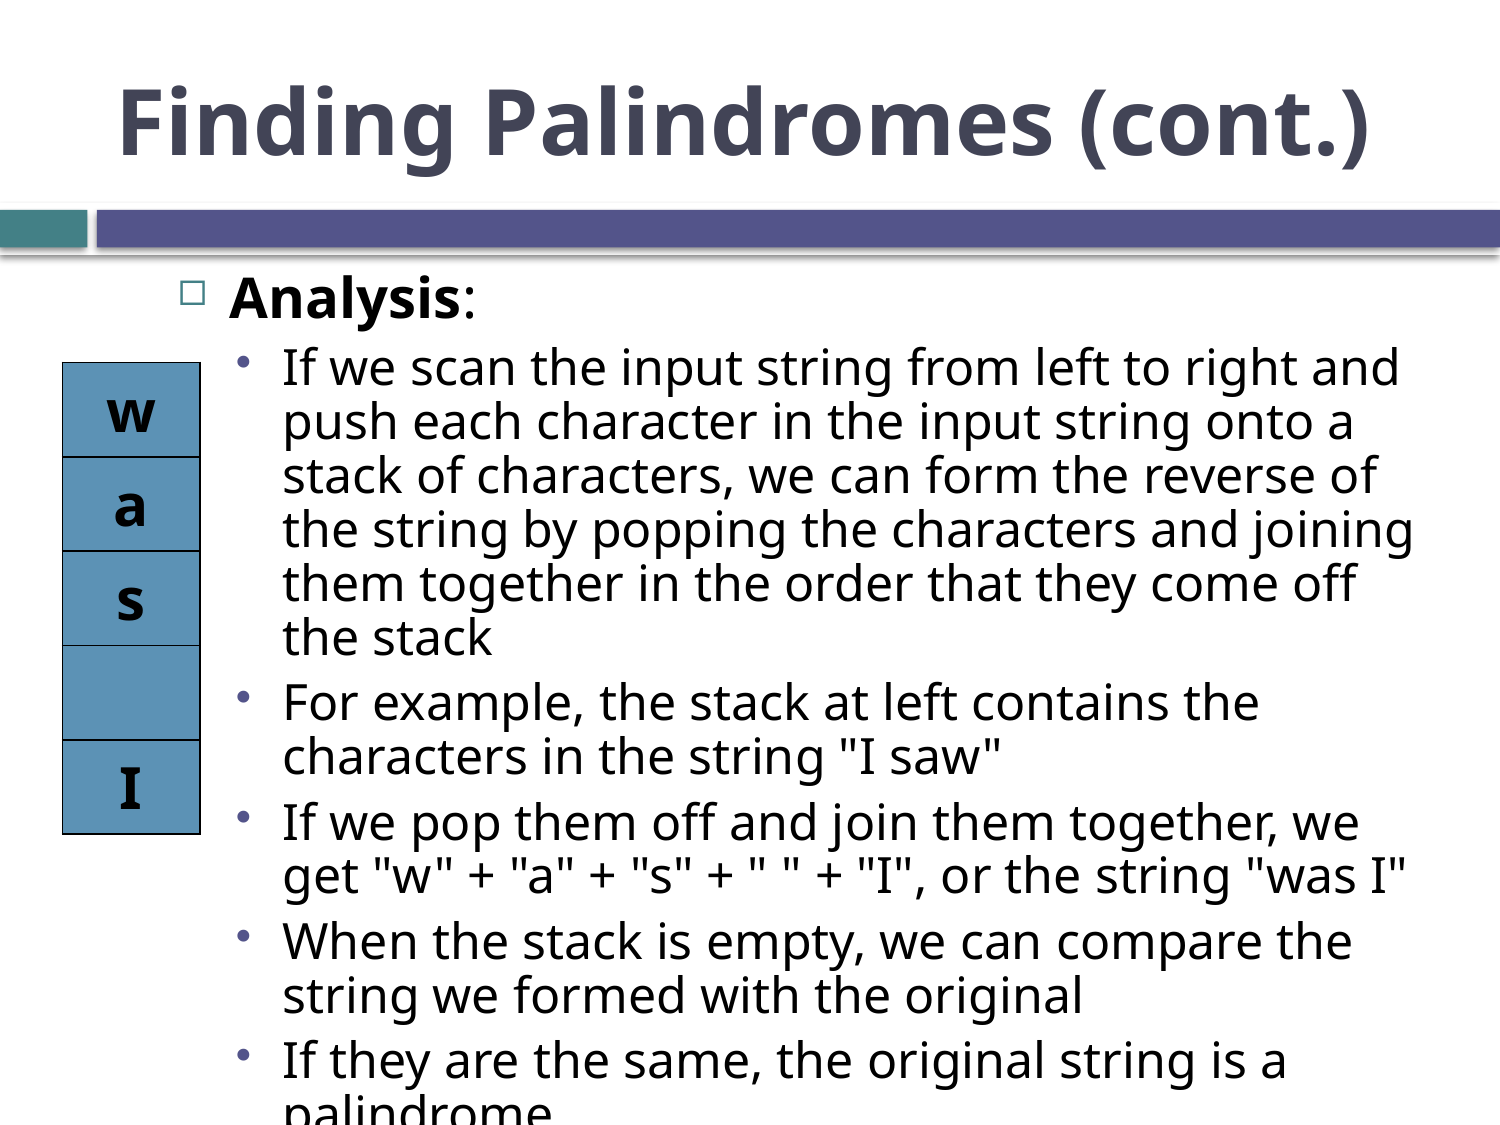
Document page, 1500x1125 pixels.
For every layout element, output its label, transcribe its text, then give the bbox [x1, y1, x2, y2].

table_cell a [63, 458, 199, 550]
title Finding Palindromes (cont.) [100, 37, 1439, 201]
table_cell I [63, 741, 199, 833]
table_cell [63, 646, 199, 739]
table_cell s [63, 552, 199, 645]
table_header w [63, 363, 199, 456]
list Analysis: If we scan the input string from left to right and push each character in the input string onto a stack of characters, we can form the reverse of the string by popping the characters and joining them together in the order that they come off the stack For example, the stack at left contains the characters in the string "I saw" If we pop them off and join them together, we get "w" + "a" + "s" + " " + "I", or the string "was I" When the stack is empty, we can compare the string we formed with the original If they are the same, the original string is a palindrome [162, 262, 1439, 1063]
